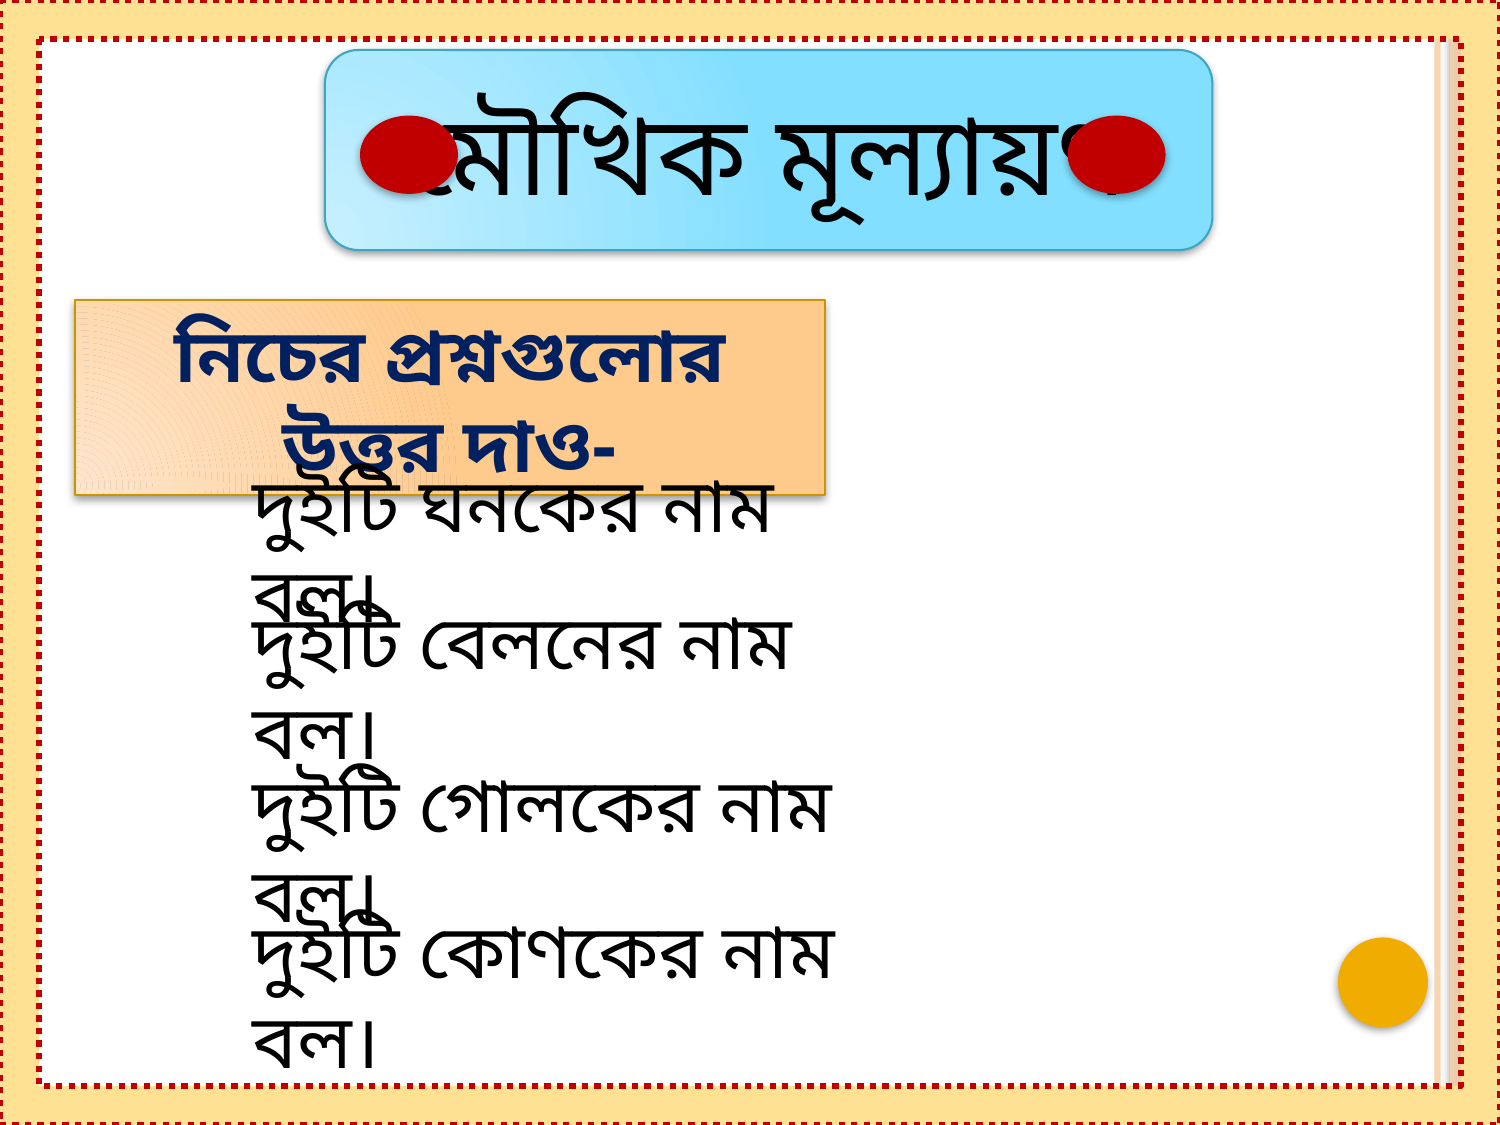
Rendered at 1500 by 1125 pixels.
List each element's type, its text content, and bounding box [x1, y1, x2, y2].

text_box [0, 0, 1500, 1125]
text_box দুইটি কোণকের নাম বল। [237, 896, 901, 1092]
text_box দুইটি গোলকের নাম বল। [237, 783, 900, 945]
text_box দুইটি বেলনের নাম বল। [237, 587, 914, 783]
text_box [324, 49, 1213, 251]
text_box দুইটি ঘনকের নাম বল। [237, 449, 914, 587]
text_box নিচের প্রশ্নগুলোর উত্তর দাও- [74, 299, 826, 496]
